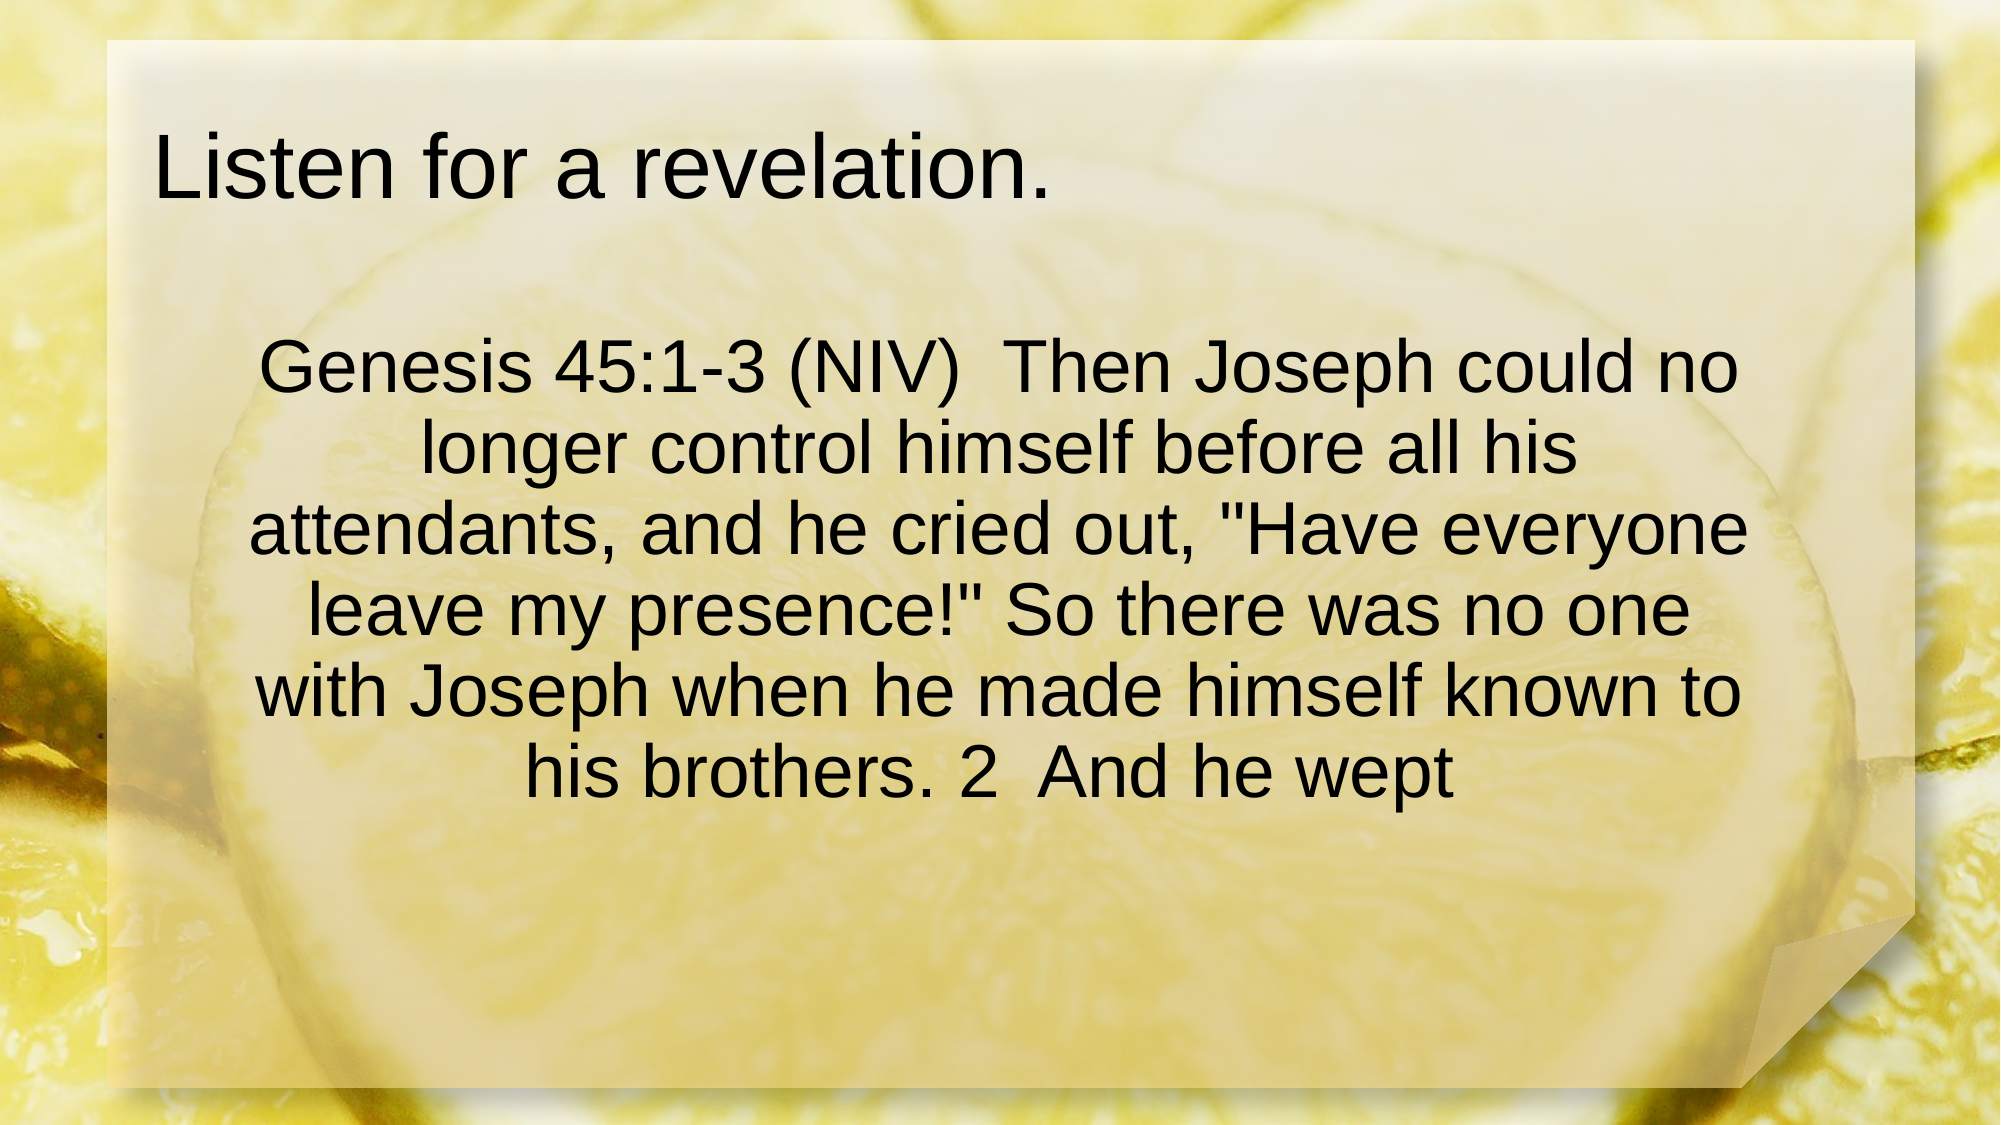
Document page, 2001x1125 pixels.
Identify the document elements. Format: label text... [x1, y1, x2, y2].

title Listen for a revelation. [137, 59, 1863, 278]
list Genesis 45:1-3 (NIV) Then Joseph could no longer control himself before all his attendants, and he cried out, "Have everyone leave my presence!" So there was no one with Joseph when he made himself known to his brothers. 2 And he wept [225, 320, 1775, 1035]
picture [0, 0, 2001, 1125]
